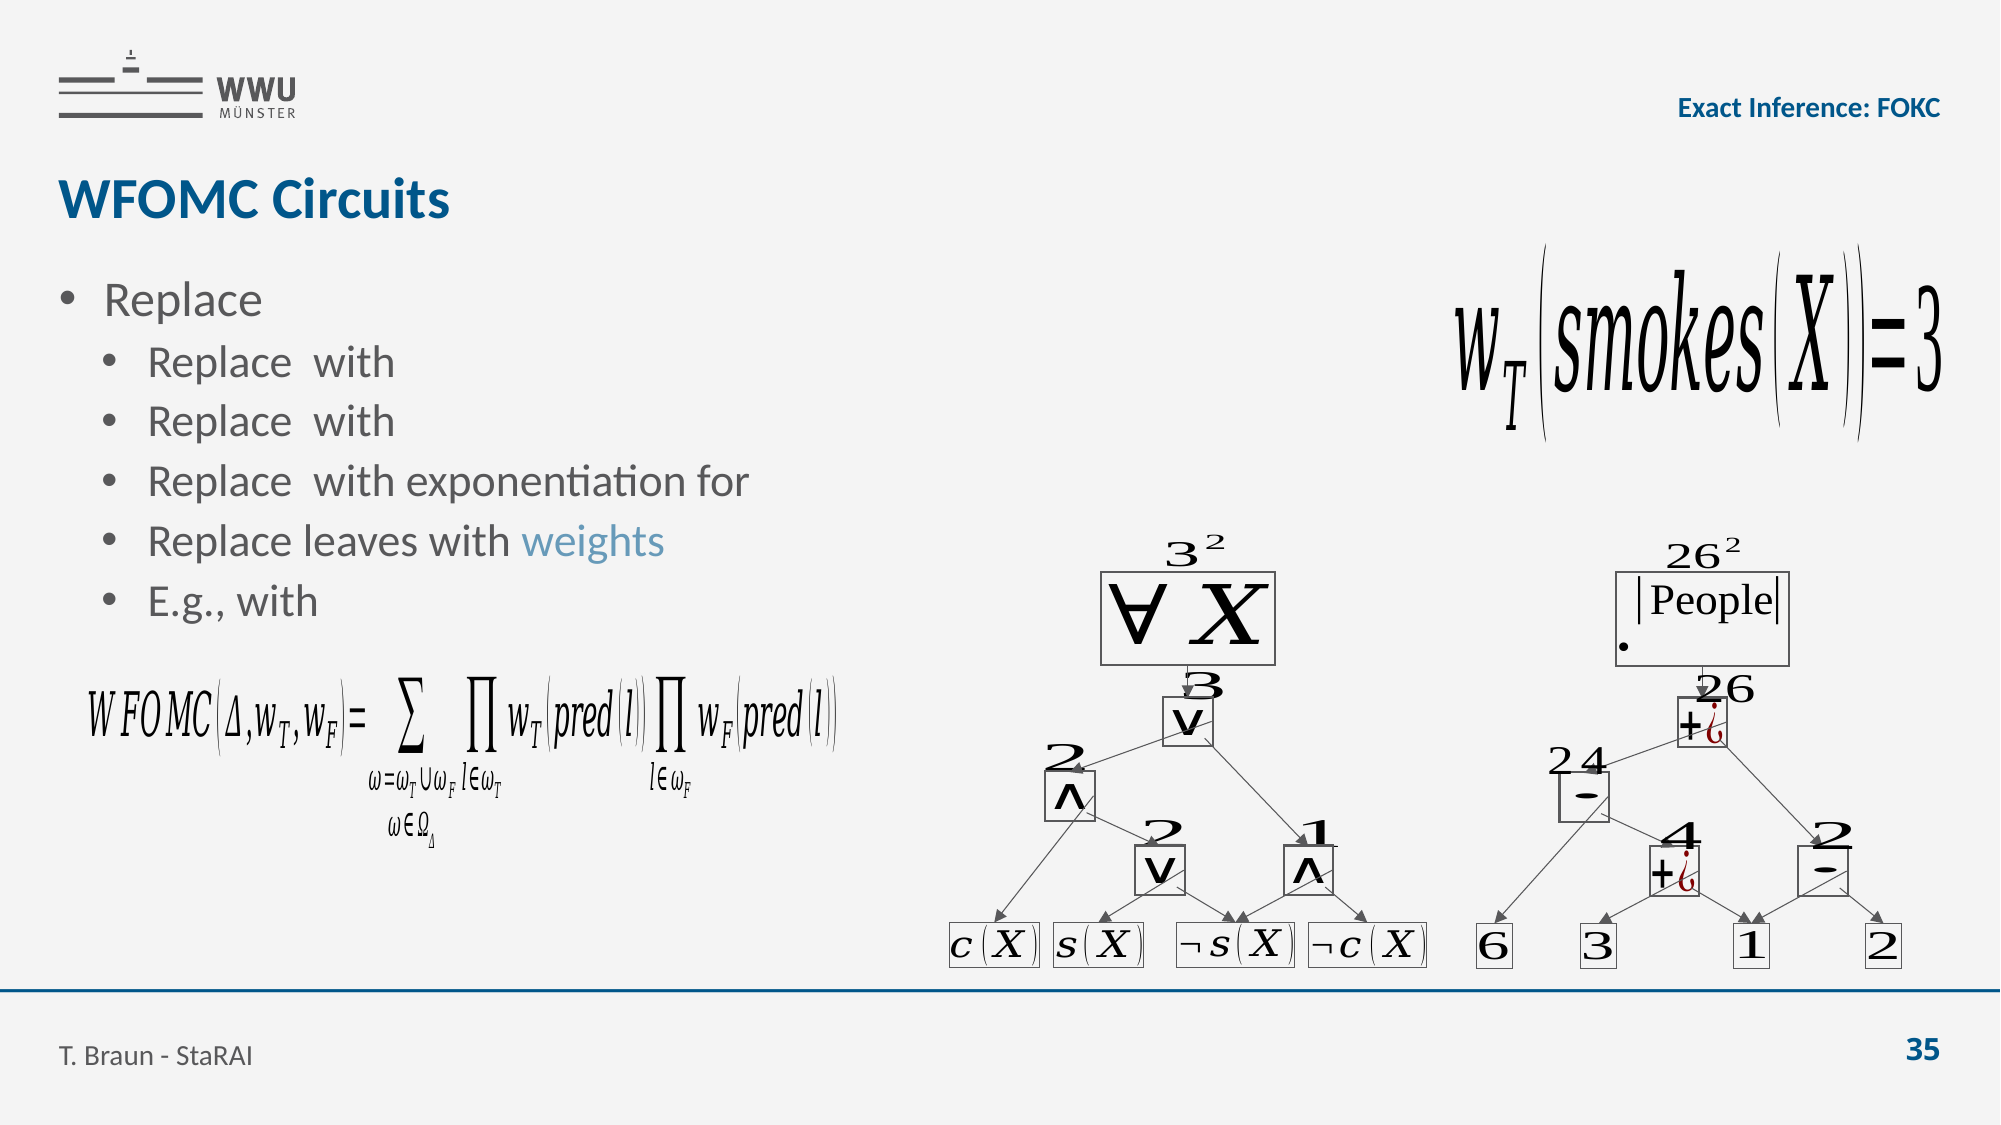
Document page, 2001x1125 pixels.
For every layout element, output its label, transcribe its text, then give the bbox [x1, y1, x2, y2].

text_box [1086, 812, 1160, 847]
slide_number 35 [1822, 1012, 1941, 1072]
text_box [1752, 887, 1806, 923]
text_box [1176, 886, 1236, 923]
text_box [1598, 887, 1658, 924]
title WFOMC Circuits [58, 148, 1941, 243]
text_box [1691, 887, 1752, 923]
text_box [1325, 886, 1368, 923]
footer T. Braun - StaRAI [58, 1012, 1440, 1072]
slide_number Exact Inference: FOKC [589, 63, 1941, 123]
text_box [994, 812, 1053, 923]
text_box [1584, 739, 1686, 773]
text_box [1494, 813, 1568, 924]
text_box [1839, 887, 1884, 924]
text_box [1204, 738, 1309, 847]
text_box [1236, 886, 1292, 923]
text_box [1069, 738, 1171, 773]
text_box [1719, 739, 1823, 848]
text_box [1601, 813, 1675, 848]
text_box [1098, 886, 1144, 923]
